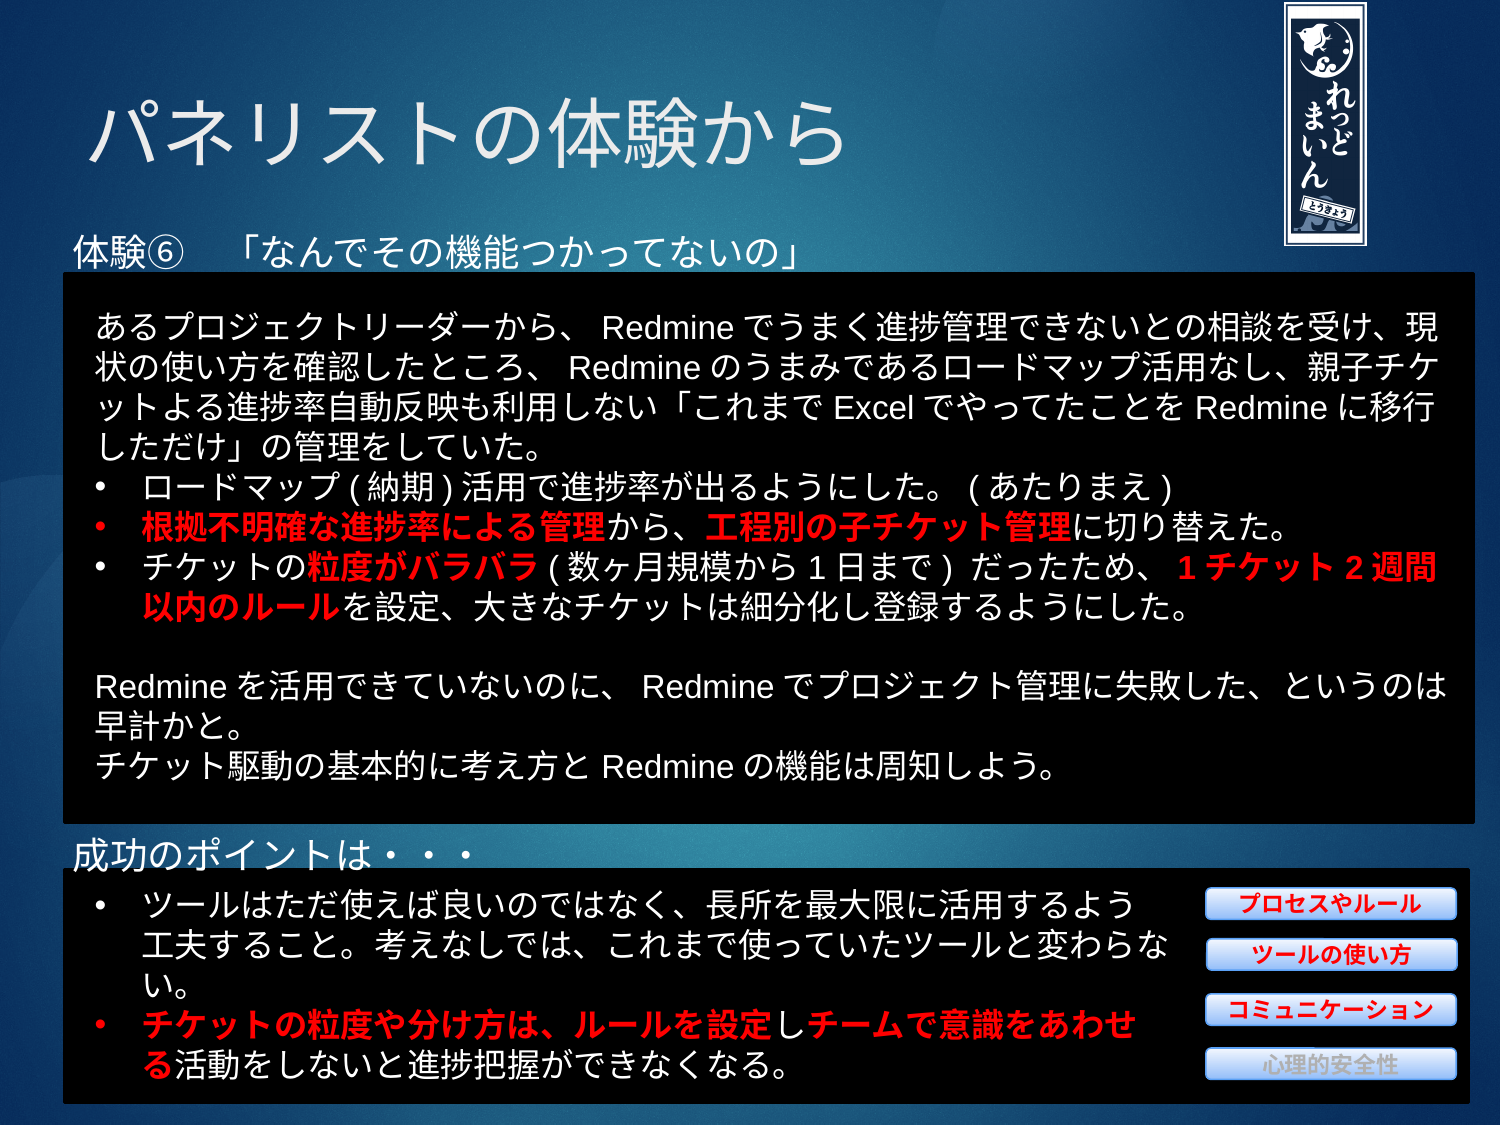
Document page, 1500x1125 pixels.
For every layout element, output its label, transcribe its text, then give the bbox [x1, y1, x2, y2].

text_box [1206, 934, 1458, 975]
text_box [1205, 989, 1457, 1030]
text_box [64, 273, 1474, 823]
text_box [1205, 1044, 1457, 1084]
title パネリストの体験から [76, 77, 1273, 197]
picture [0, 0, 1500, 1125]
text_box 成功のポイントは・・・ [64, 801, 798, 885]
text_box ツールはただ使えば良いのではなく、長所を最大限に活用するよう工夫すること。考えなしでは、これまで使っていたツールと変わらない。 チケットの粒度や分け方は、ルールを設定しチームで意識をあわせる活動をしないと進捗把握ができなくなる。 [87, 877, 1178, 1092]
text_box あるプロジェクトリーダーから、Redmineでうまく進捗管理できないとの相談を受け、現状の使い方を確認したところ、Redmineのうまみであるロードマップ活用なし、親子チケットよる進捗率自動反映も利用しない「これまでExcelでやってたことをRedmineに移行しただけ」の管理をしていた。 ロードマップ(納期)活用で進捗率が出るようにした。(あたりまえ) 根拠不明確な進捗率による管理から、工程別の子チケット管理に切り替えた。 チケットの粒度がバラバラ(数ヶ月規模から1日まで) だったため、1チケット2週間以内のルールを設定、大きなチケットは細分化し登録するようにした。 Redmineを活用できていないのに、Redmineでプロジェクト管理に失敗した、というのは早計かと。 チケット駆動の基本的に考え方とRedmineの機能は周知しよう。 [87, 298, 1466, 793]
text_box [64, 869, 1469, 1103]
text_box 体験⑥ 「なんでその機能つかってないの」 [64, 198, 880, 282]
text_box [1205, 883, 1457, 924]
